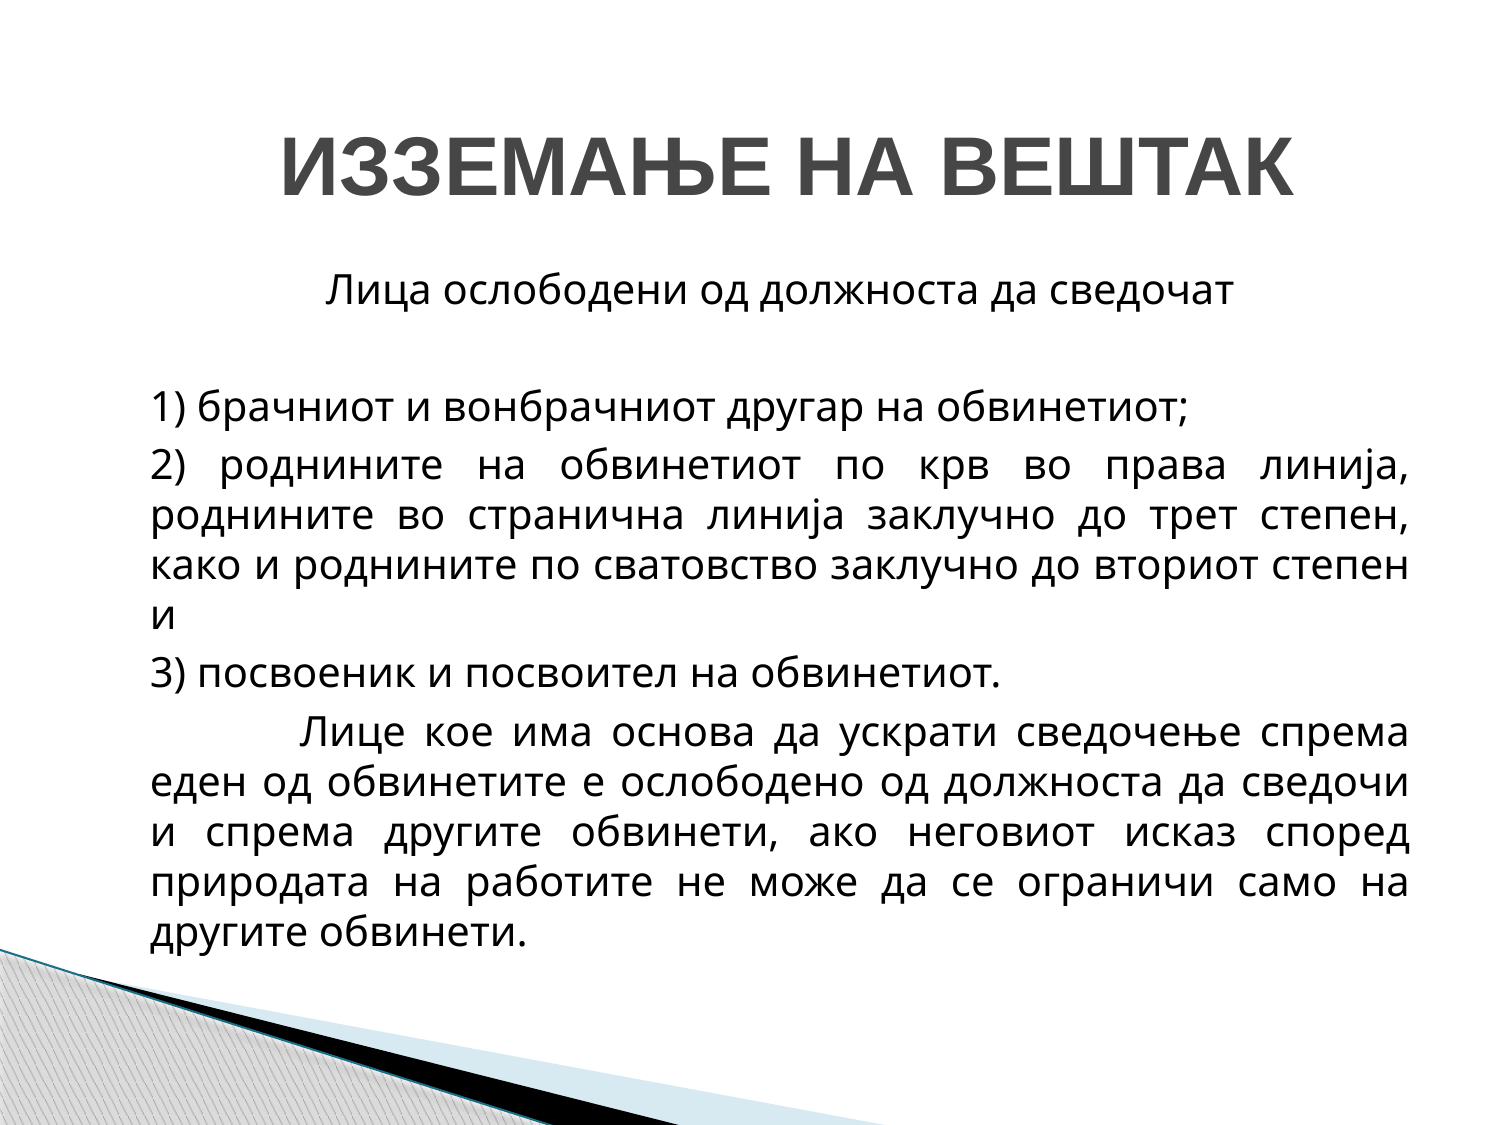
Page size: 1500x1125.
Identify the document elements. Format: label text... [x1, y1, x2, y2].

list Лица ослободени од должноста да сведочат 1) брачниот и вонбрачниот другар на обвинетиот; 2) роднините на обвинетиот по крв во права линија, роднините во странична линија заклучно до трет степен, како и роднините по сватовство заклучно до вториот степен и 3) посвоеник и посвоител на обвинетиот. Лице кое има основа да ускрати сведочење спрема еден од обвинетите е ослободено од должноста да сведочи и спрема другите обвинети, ако неговиот исказ според природата на работите не може да се ограничи само на другите обвинети. [75, 279, 1425, 965]
title ИЗЗЕМАЊЕ НА ВЕШТАК [75, 45, 1425, 279]
